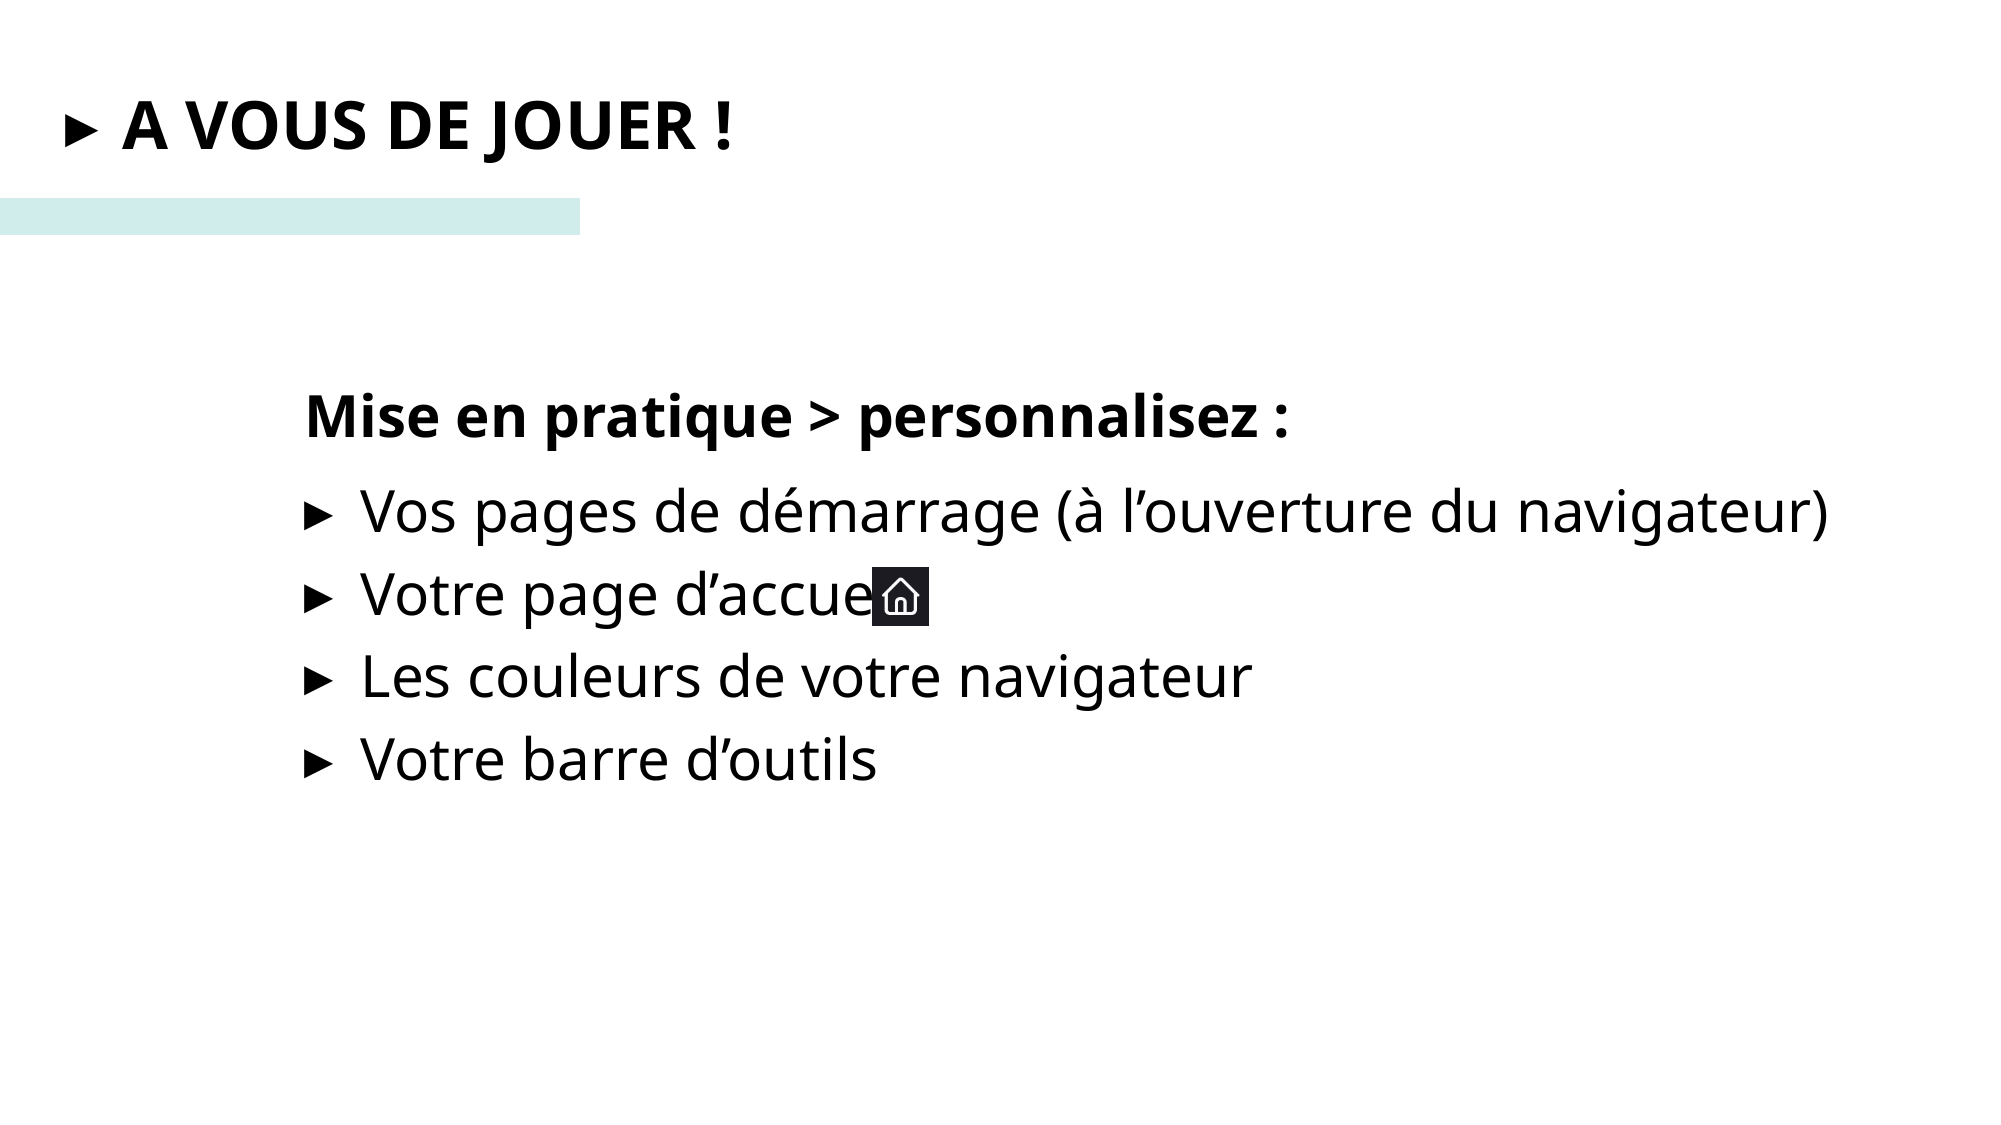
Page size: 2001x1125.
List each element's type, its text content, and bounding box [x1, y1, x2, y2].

text_box Mise en pratique > personnalisez : Vos pages de démarrage (à l’ouverture du navigateur) Votre page d’accueil Les couleurs de votre navigateur Votre barre d’outils [289, 372, 1869, 800]
text_box A VOUS DE JOUER ! [50, 35, 749, 171]
picture [872, 567, 930, 626]
text_box [0, 198, 580, 235]
